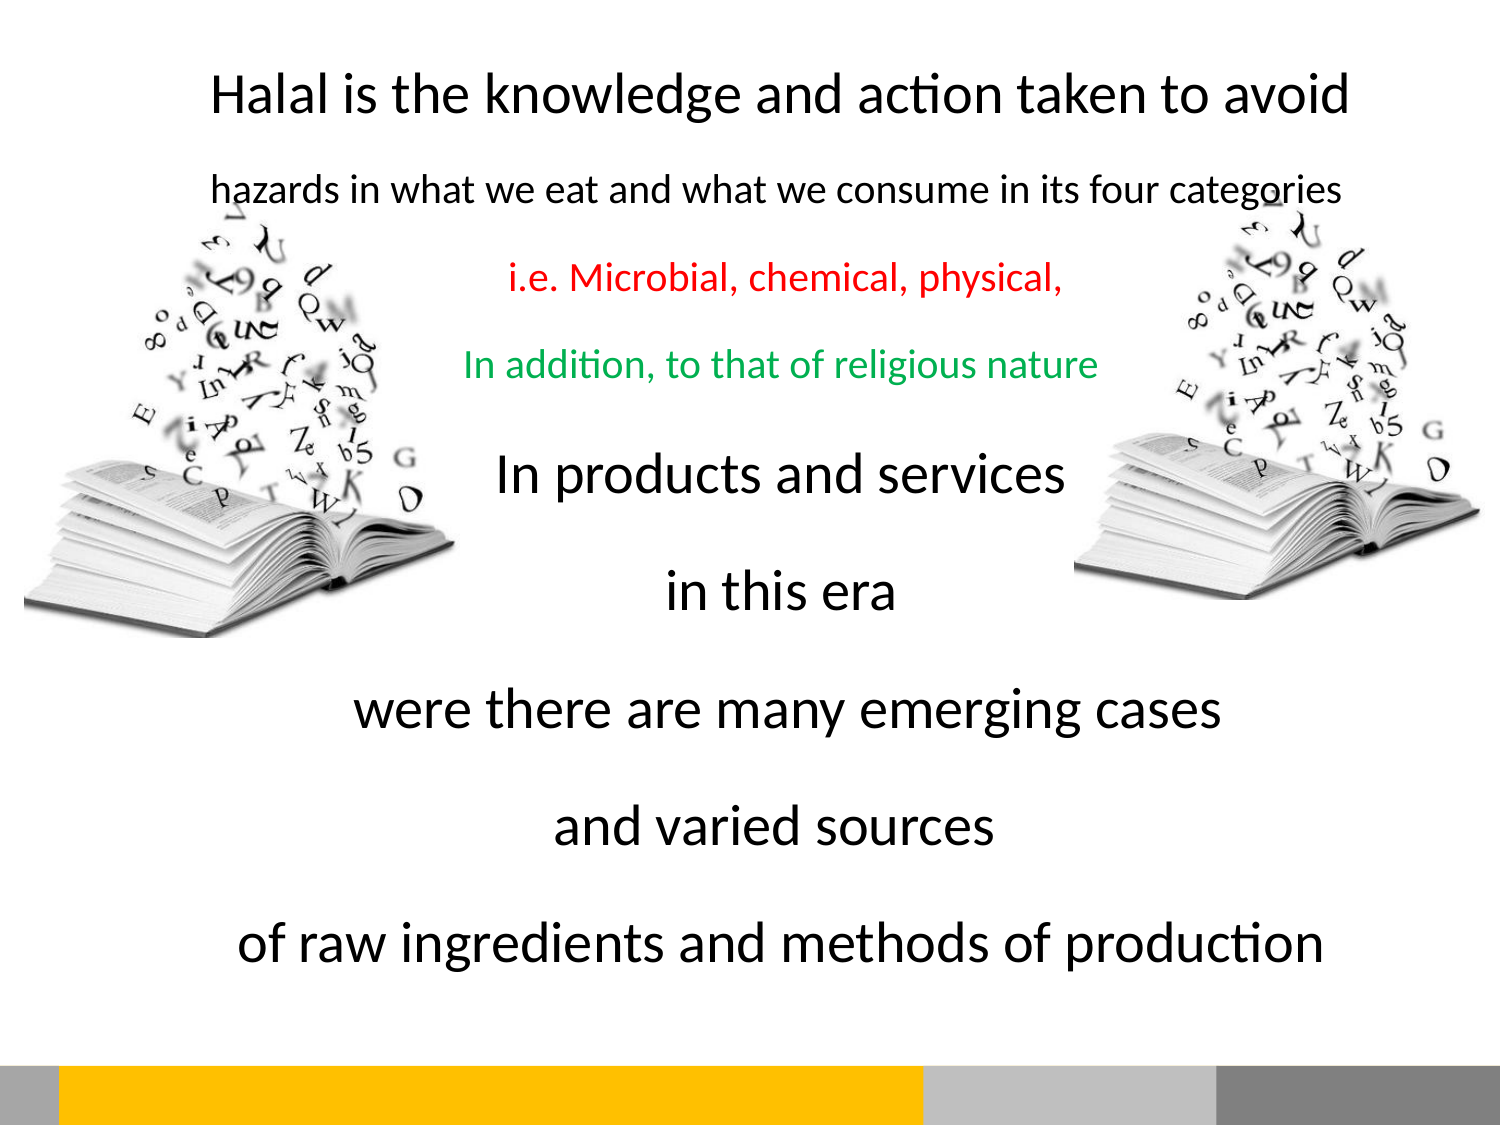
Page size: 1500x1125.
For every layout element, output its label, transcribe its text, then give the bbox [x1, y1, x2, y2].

text_box [61, 1064, 921, 1125]
text_box [921, 1064, 1214, 1125]
text_box [0, 1064, 61, 1125]
text_box Halal is the knowledge and action taken to avoid hazards in what we eat and what we consume in its four categories i.e. Microbial, chemical, physical, In addition, to that of religious nature In products and services in this era were there are many emerging cases and varied sources of raw ingredients and methods of production [112, 646, 1450, 982]
text_box [1214, 1064, 1500, 1125]
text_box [24, 189, 1486, 638]
text_box Halal is the knowledge and action taken to avoid hazards in what we eat and what we consume in its four categories i.e. Microbial, chemical, physical, In addition, to that of religious nature In products and services in this era were there are many emerging cases and varied sources of raw ingredients and methods of production [112, 12, 1450, 188]
